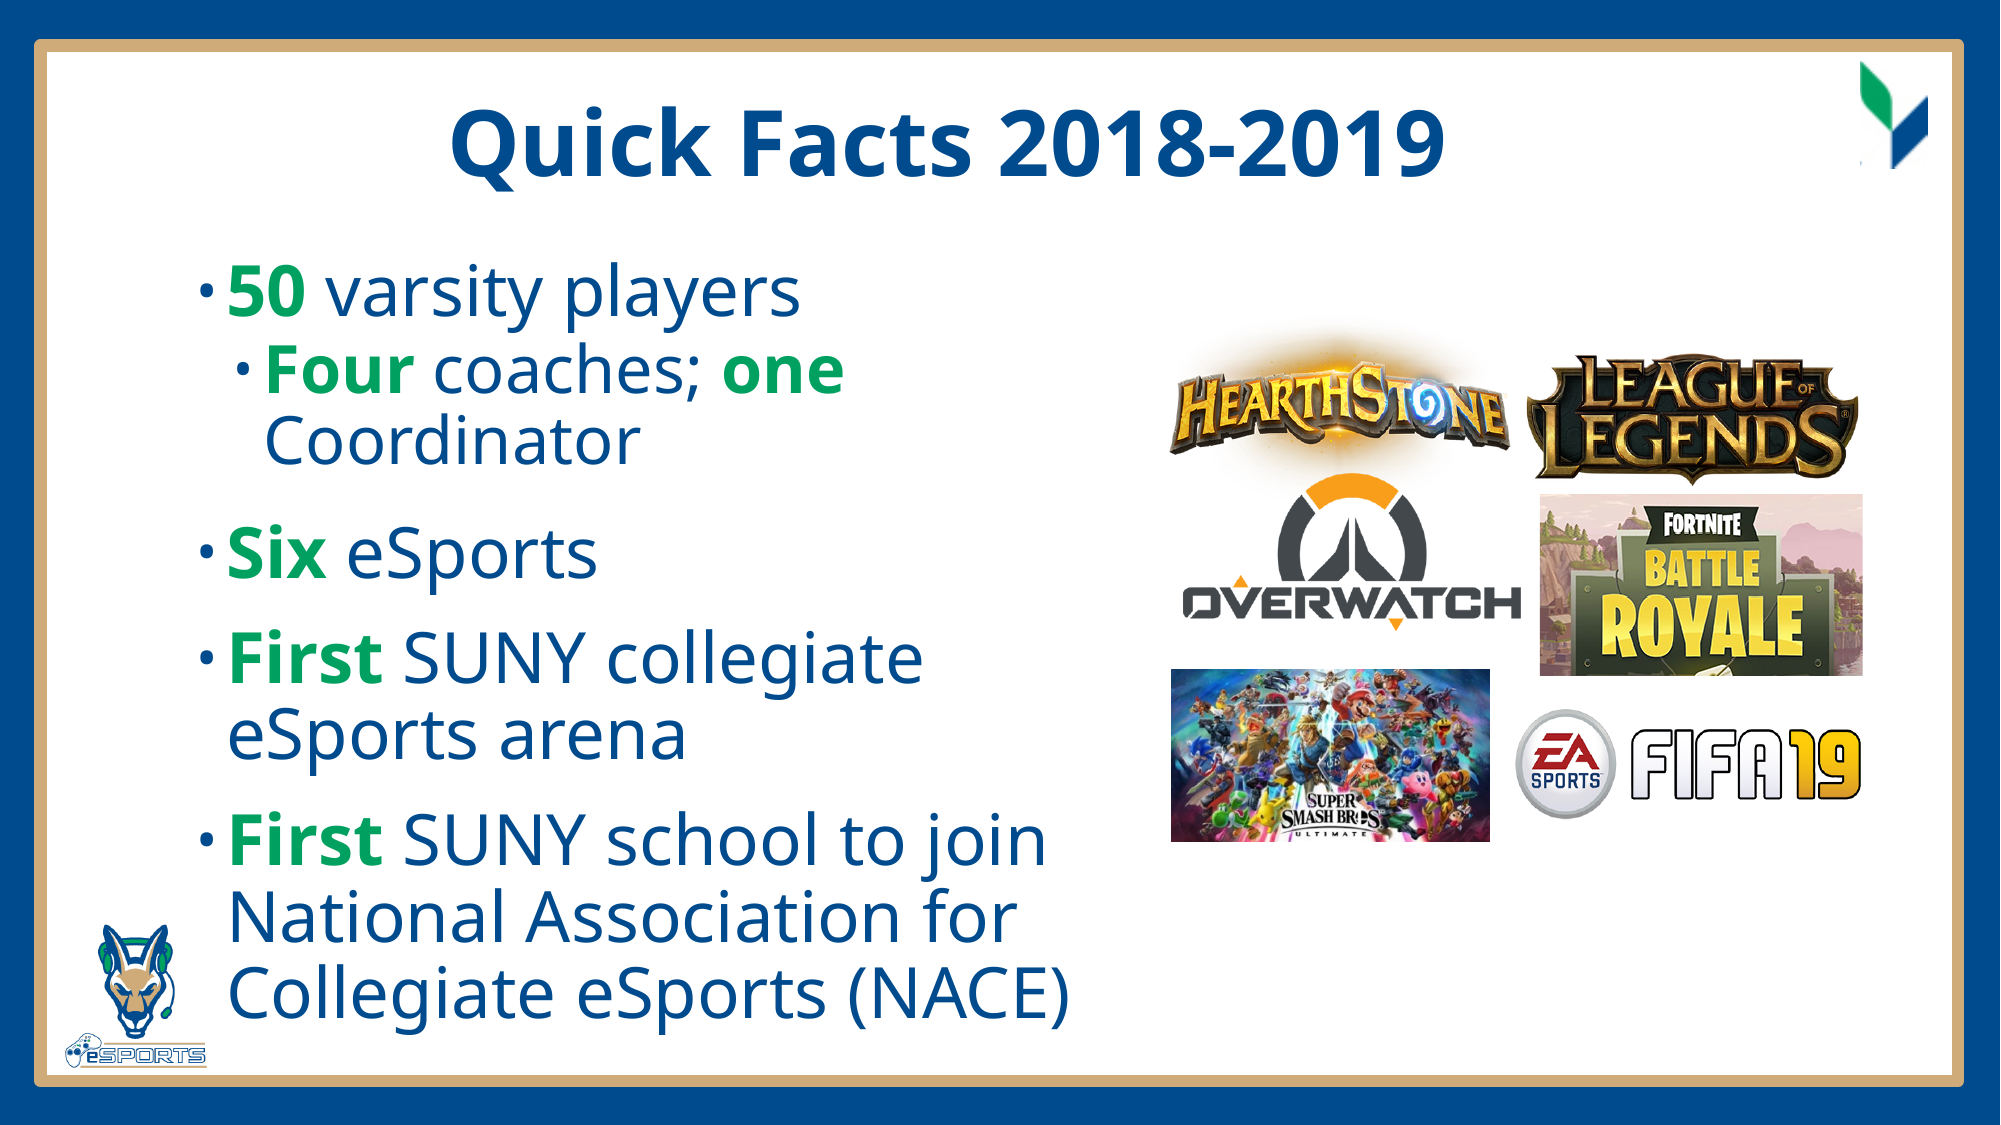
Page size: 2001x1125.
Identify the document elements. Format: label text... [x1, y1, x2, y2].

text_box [1155, 313, 1894, 842]
list 50 varsity players Four coaches; one Coordinator Six eSports First SUNY collegiate eSports arena First SUNY school to join National Association for Collegiate eSports (NACE) [173, 247, 1212, 1030]
picture [60, 923, 215, 1075]
title Quick Facts 2018-2019 [137, 69, 1758, 225]
picture [1860, 61, 1928, 169]
